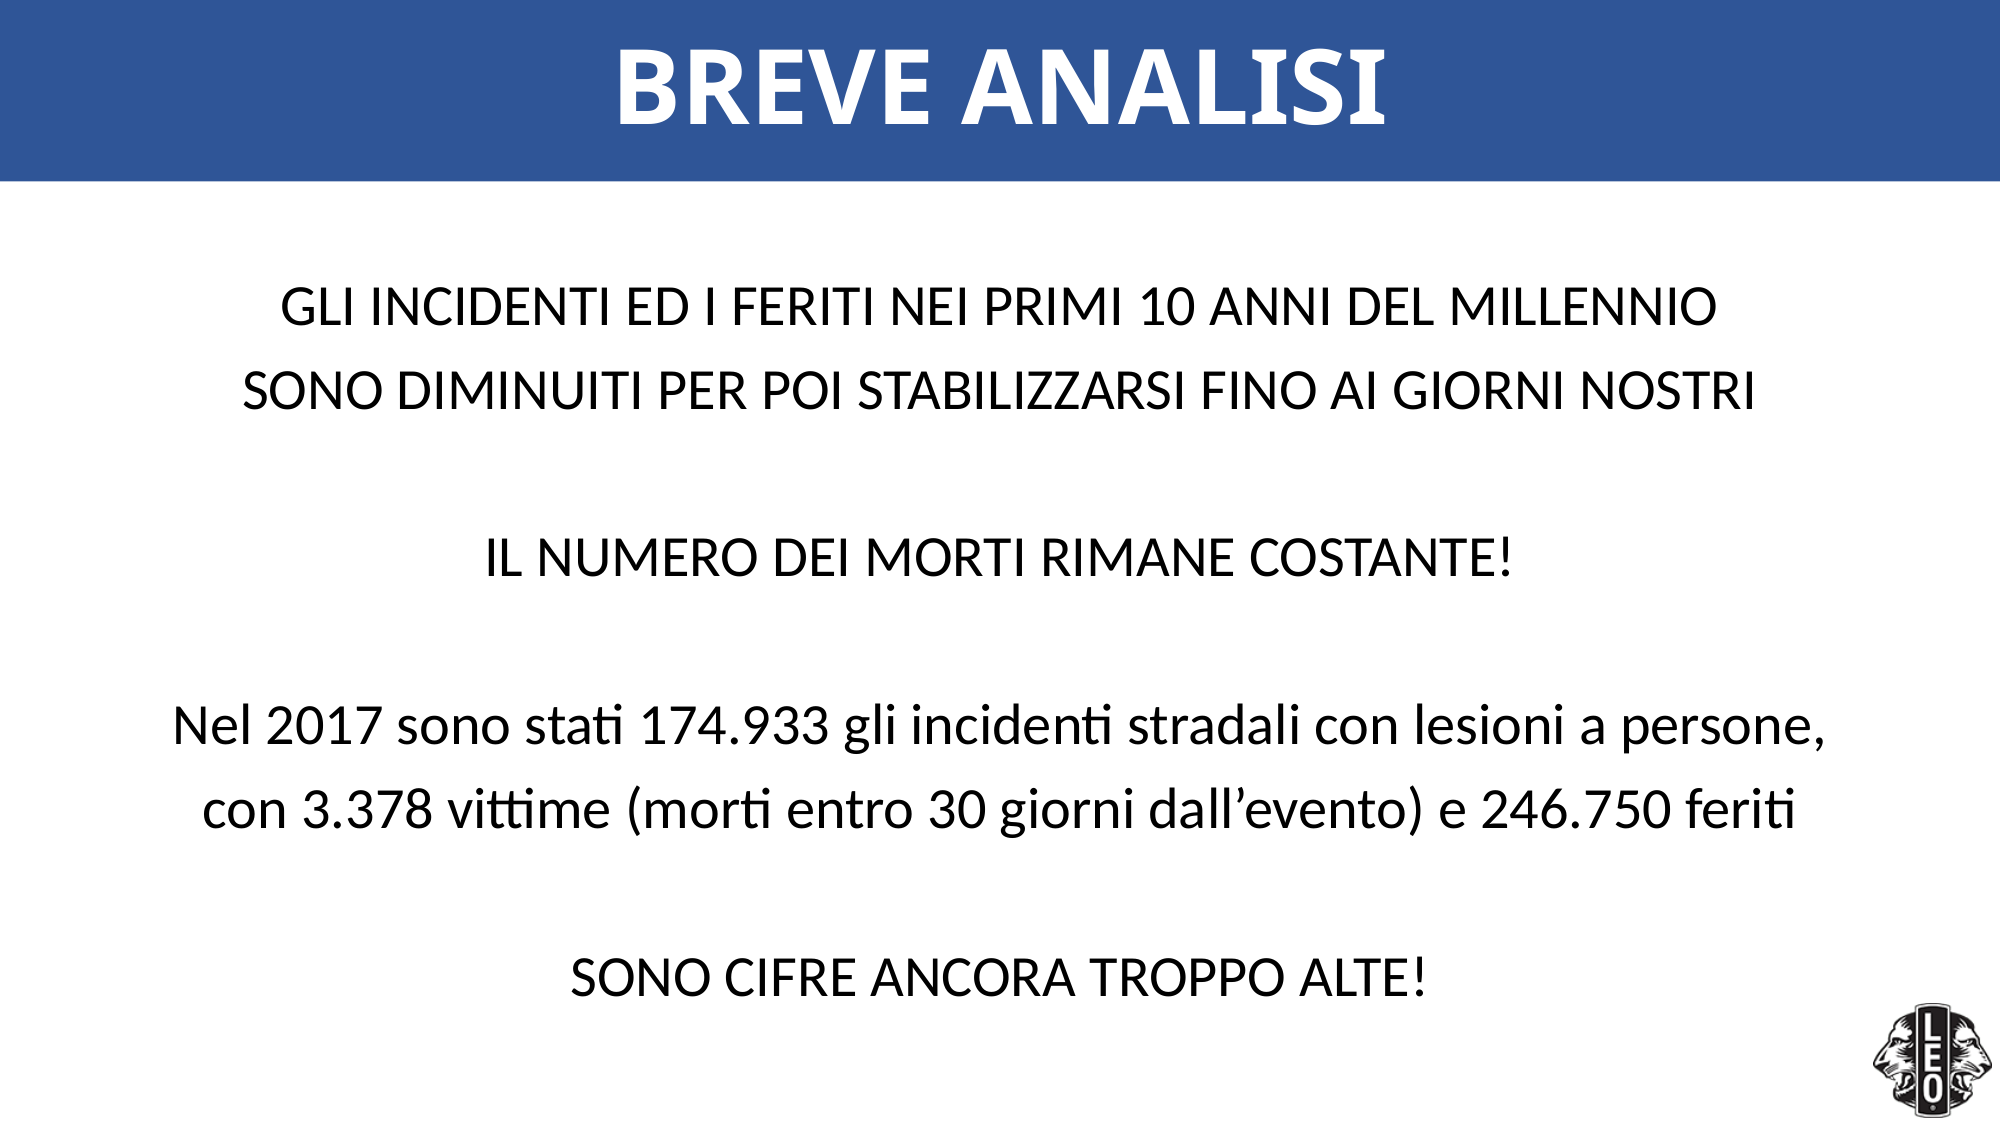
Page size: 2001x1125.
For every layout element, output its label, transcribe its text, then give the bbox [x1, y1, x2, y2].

list GLI INCIDENTI ED I FERITI NEI PRIMI 10 ANNI DEL MILLENNIO SONO DIMINUITI PER POI STABILIZZARSI FINO AI GIORNI NOSTRI IL NUMERO DEI MORTI RIMANE COSTANTE! Nel 2017 sono stati 174.933 gli incidenti stradali con lesioni a persone, con 3.378 vittime (morti entro 30 giorni dall’evento) e 246.750 feriti SONO CIFRE ANCORA TROPPO ALTE! [31, 267, 1969, 1098]
title BREVE ANALISI [0, 0, 2000, 182]
picture [1873, 1003, 1992, 1118]
